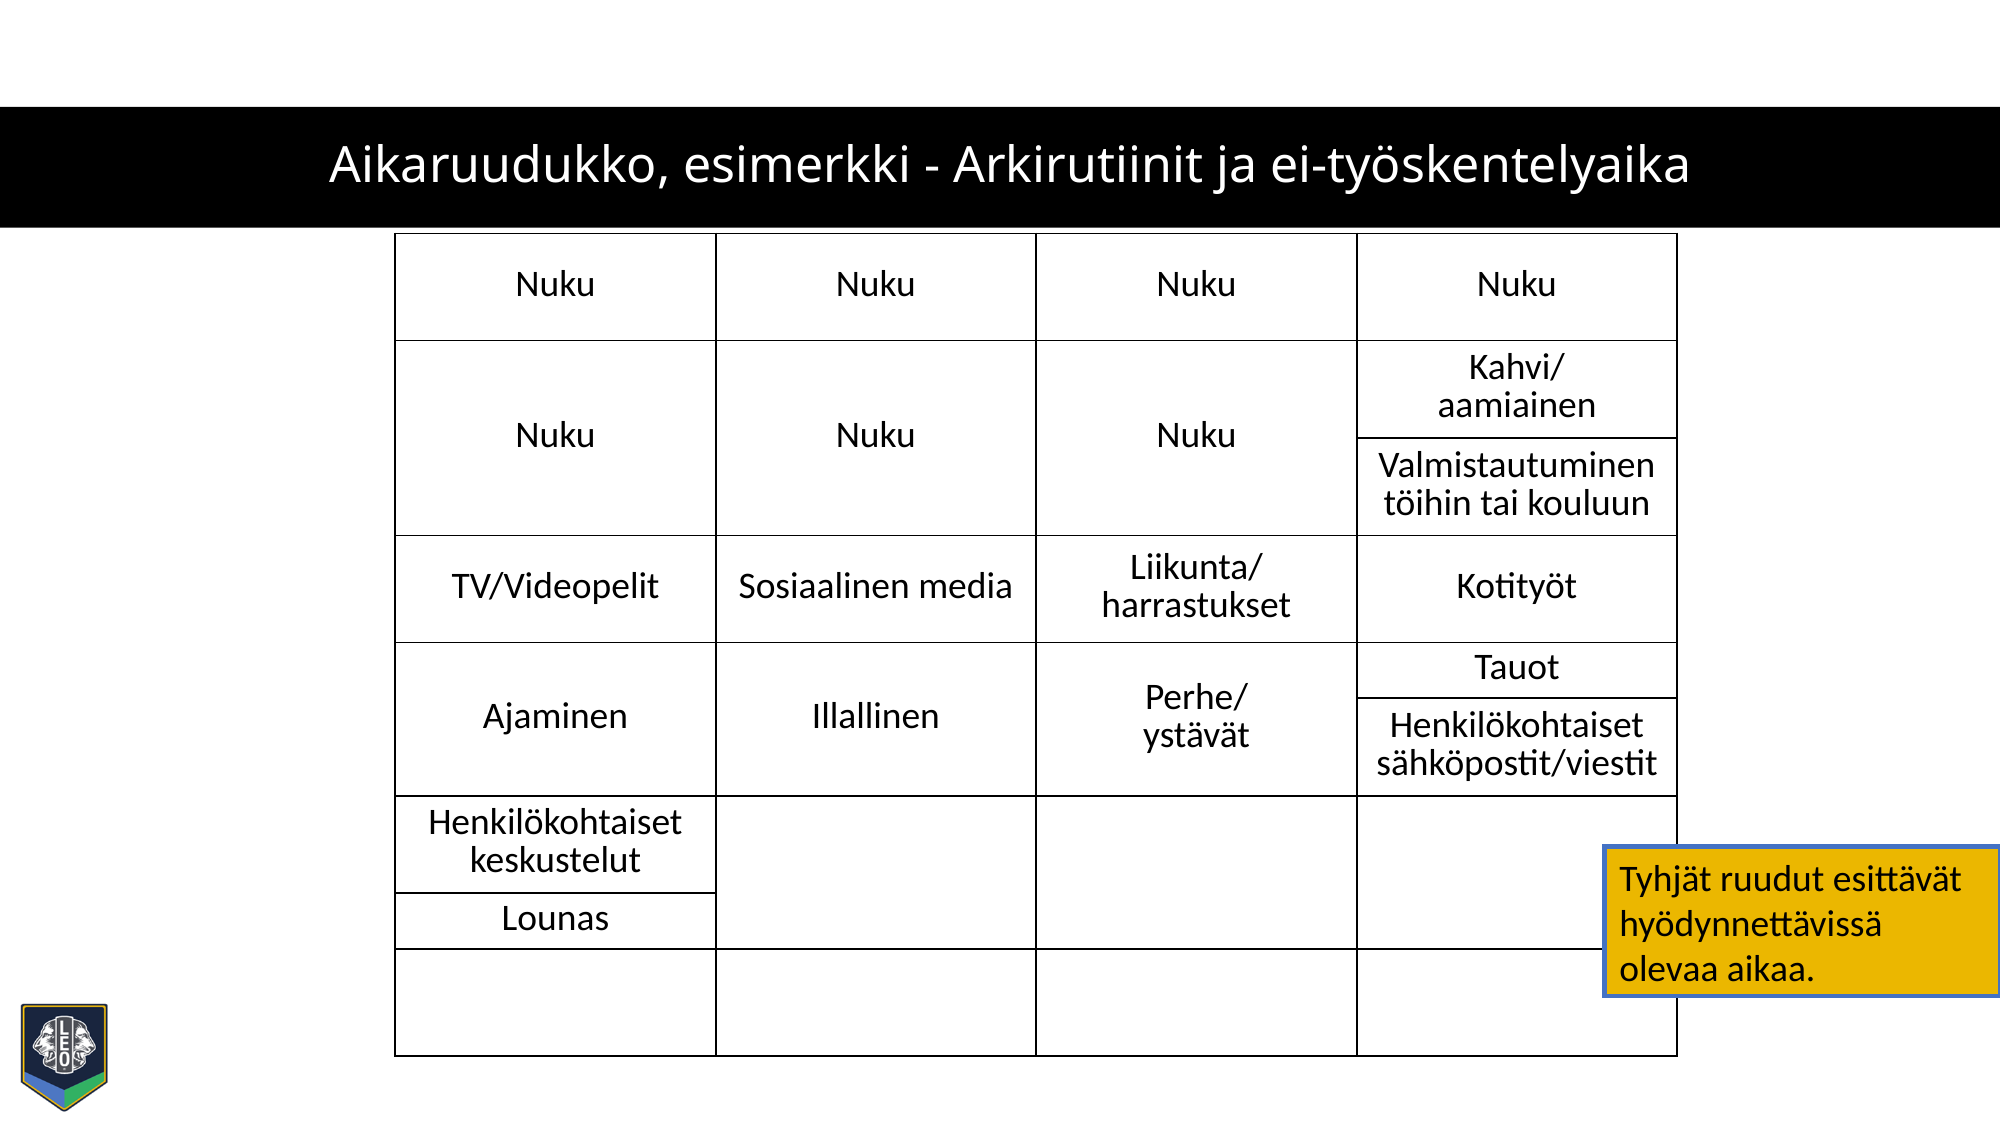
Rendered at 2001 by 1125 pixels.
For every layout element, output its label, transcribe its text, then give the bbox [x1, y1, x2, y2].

table_header Nuku [1358, 234, 1676, 340]
table_cell Nuku [1037, 341, 1356, 535]
text_box [0, 106, 2000, 229]
table_cell Kotityöt [1358, 536, 1676, 642]
table_cell Henkilökohtaiset sähköpostit/viestit [1358, 699, 1676, 795]
table_cell [717, 950, 1035, 1055]
table_cell Valmistautuminen töihin tai kouluun [1358, 439, 1676, 535]
table_cell [1358, 797, 1676, 948]
table_cell [1358, 950, 1676, 1055]
table_cell Nuku [717, 341, 1035, 535]
table_cell Henkilökohtaiset keskustelut [396, 797, 715, 892]
table_cell [396, 950, 715, 1055]
table_cell Nuku [396, 341, 715, 535]
table_cell Sosiaalinen media [717, 536, 1035, 642]
table_header Nuku [1037, 234, 1356, 340]
table_cell TV/Videopelit [396, 536, 715, 642]
table_cell [1037, 797, 1356, 948]
table_cell Tauot [1358, 643, 1676, 697]
table_cell Illallinen [717, 643, 1035, 795]
table_cell Ajaminen [396, 643, 715, 795]
text_box Tyhjät ruudut esittävät hyödynnettävissä olevaa aikaa. [1604, 845, 2000, 997]
table_cell [1037, 950, 1356, 1055]
title Aikaruudukko, esimerkki - Arkirutiinit ja ei-työskentelyaika [91, 105, 1931, 228]
table_cell Liikunta/harrastukset [1037, 536, 1356, 642]
table_header Nuku [396, 234, 715, 340]
table_cell Kahvi/ aamiainen [1358, 341, 1676, 437]
table_cell [717, 797, 1035, 948]
picture [20, 1003, 108, 1112]
table_cell Perhe/ ystävät [1037, 643, 1356, 795]
table_header Nuku [717, 234, 1035, 340]
table_cell Lounas [396, 894, 715, 948]
